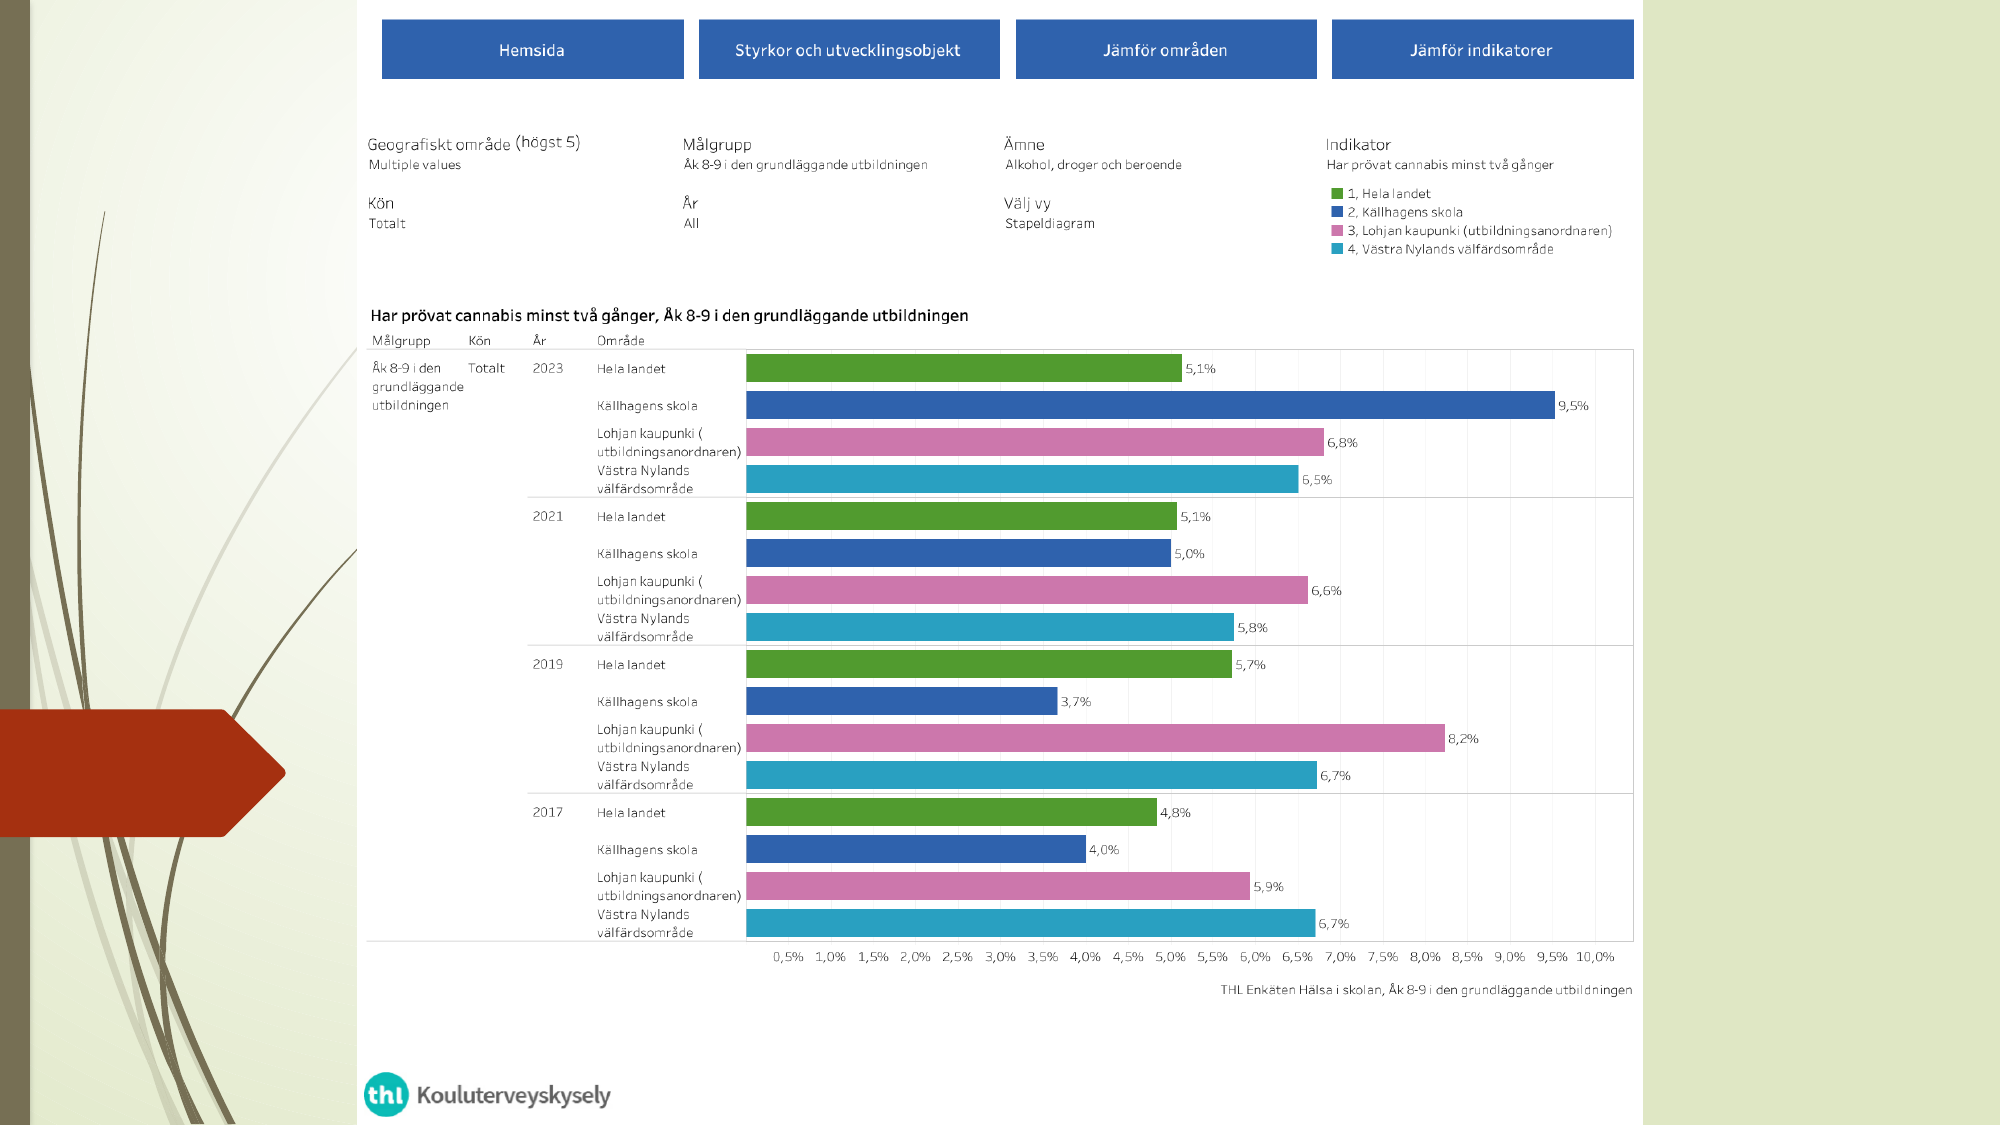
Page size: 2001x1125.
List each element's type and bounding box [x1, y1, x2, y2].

picture [356, 0, 1644, 1125]
